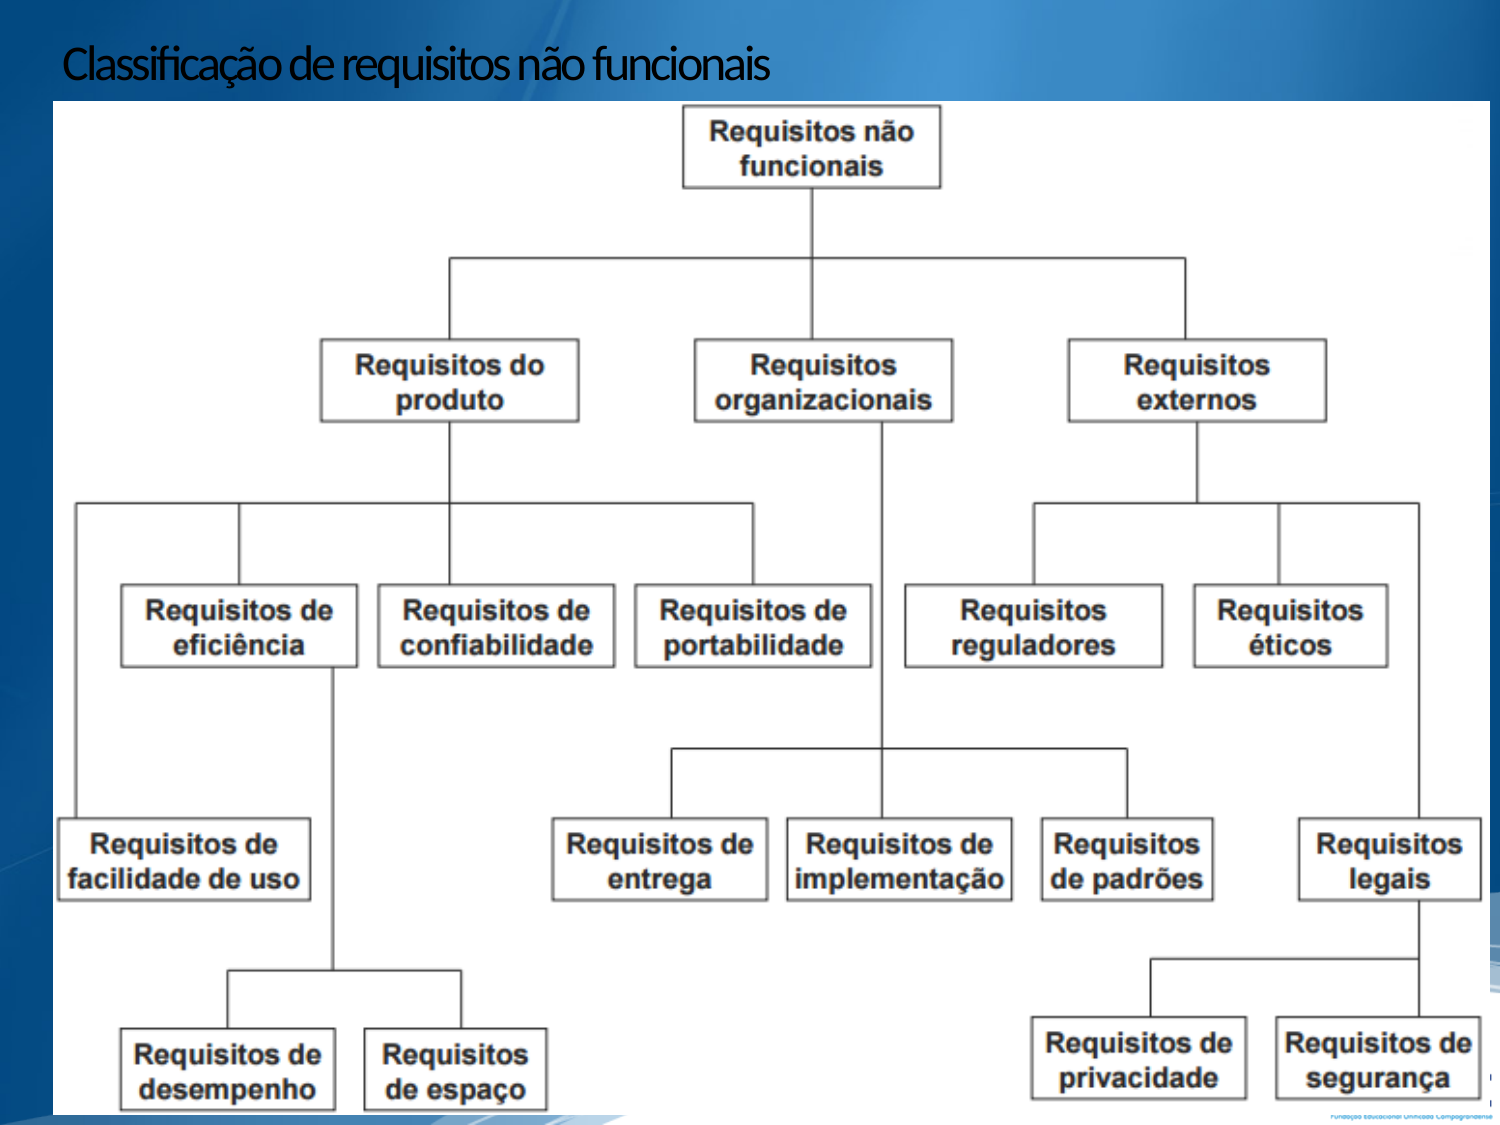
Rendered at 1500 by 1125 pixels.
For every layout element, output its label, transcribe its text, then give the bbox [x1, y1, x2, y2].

title Classificação de requisitos não funcionais [62, 37, 1438, 93]
picture [0, 0, 1500, 1125]
